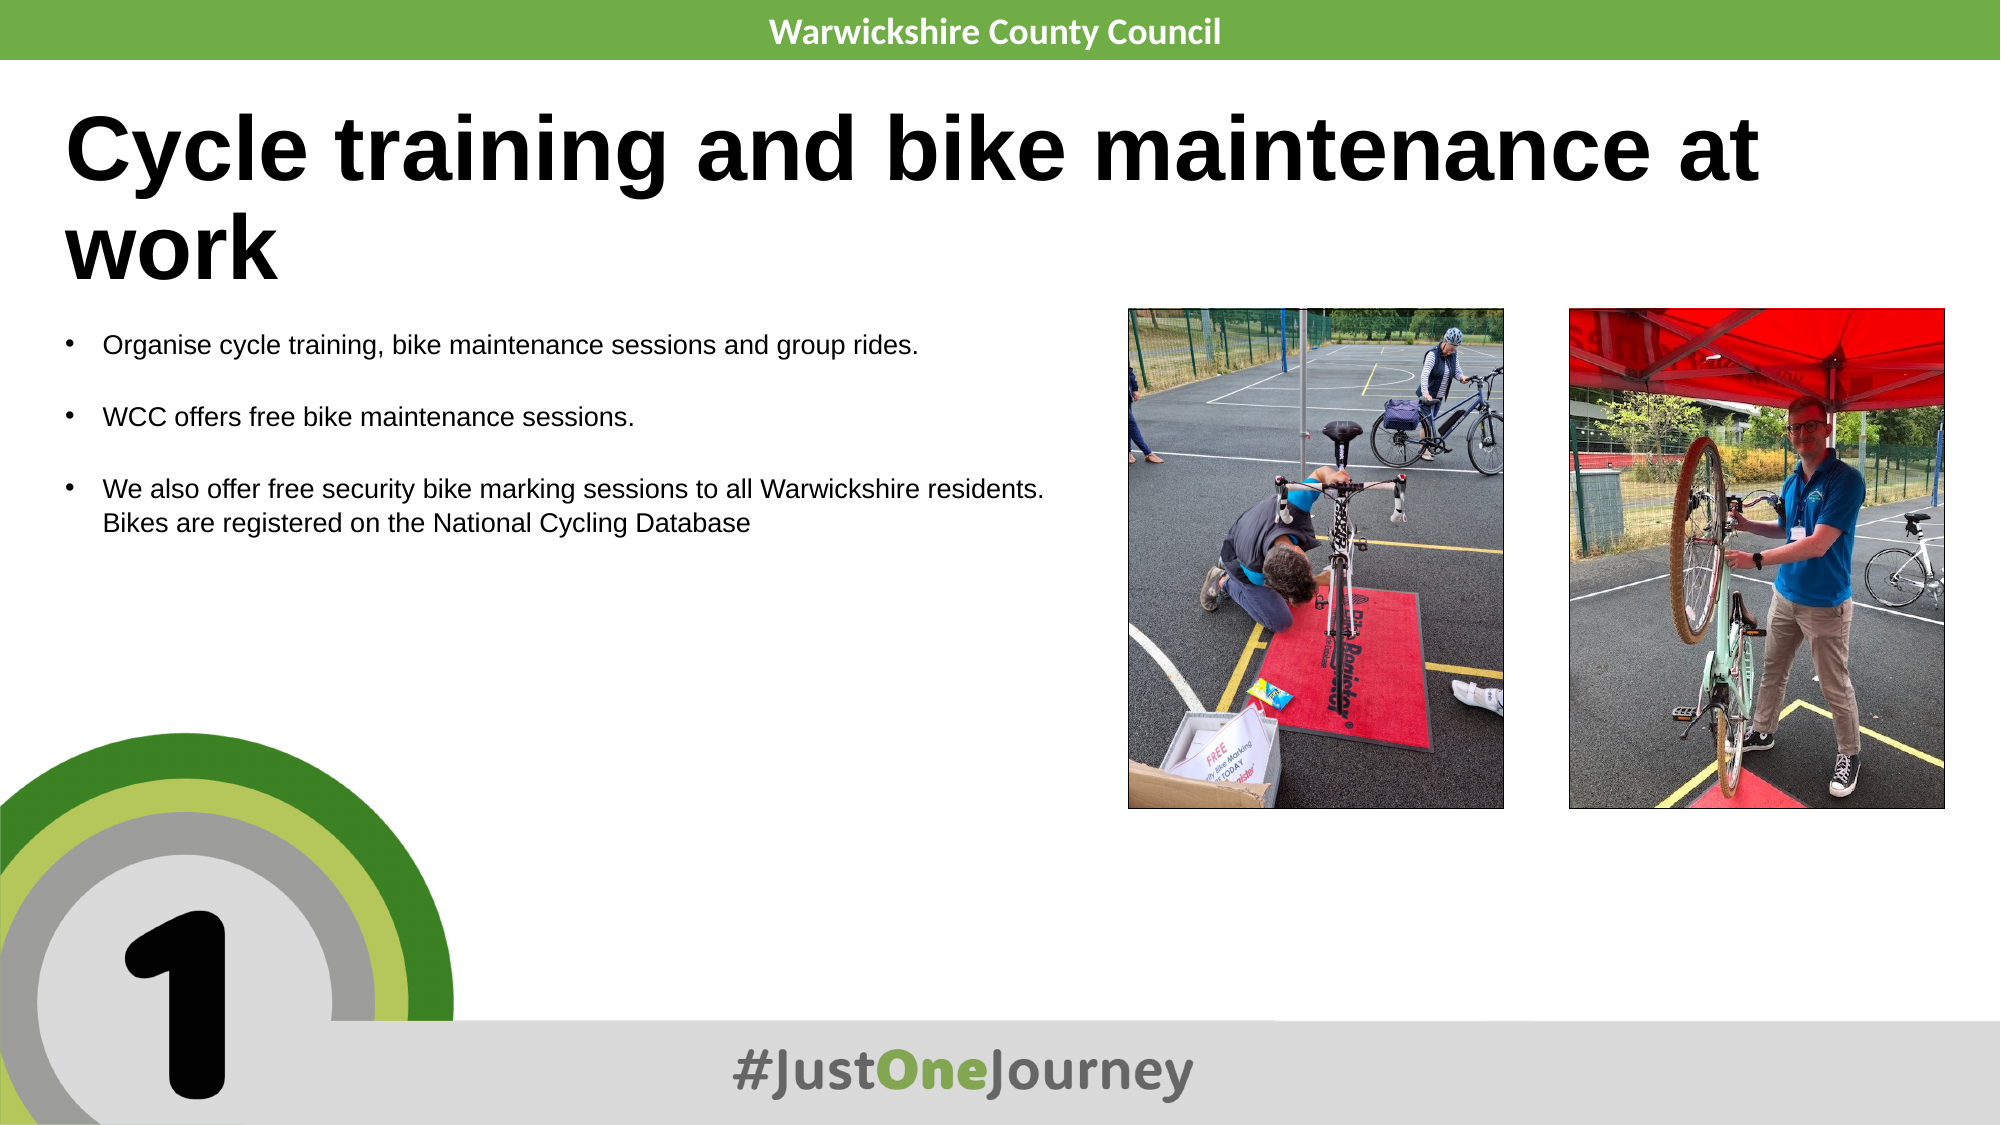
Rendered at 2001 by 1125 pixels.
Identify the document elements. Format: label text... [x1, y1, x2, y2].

list Organise cycle training, bike maintenance sessions and group rides. WCC offers free bike maintenance sessions. We also offer free security bike marking sessions to all Warwickshire residents. Bikes are registered on the National Cycling Database [50, 317, 1102, 722]
title Cycle training and bike maintenance at work [50, 91, 1863, 309]
picture [0, 308, 2000, 1125]
text_box Warwickshire County Council [0, 0, 2000, 60]
